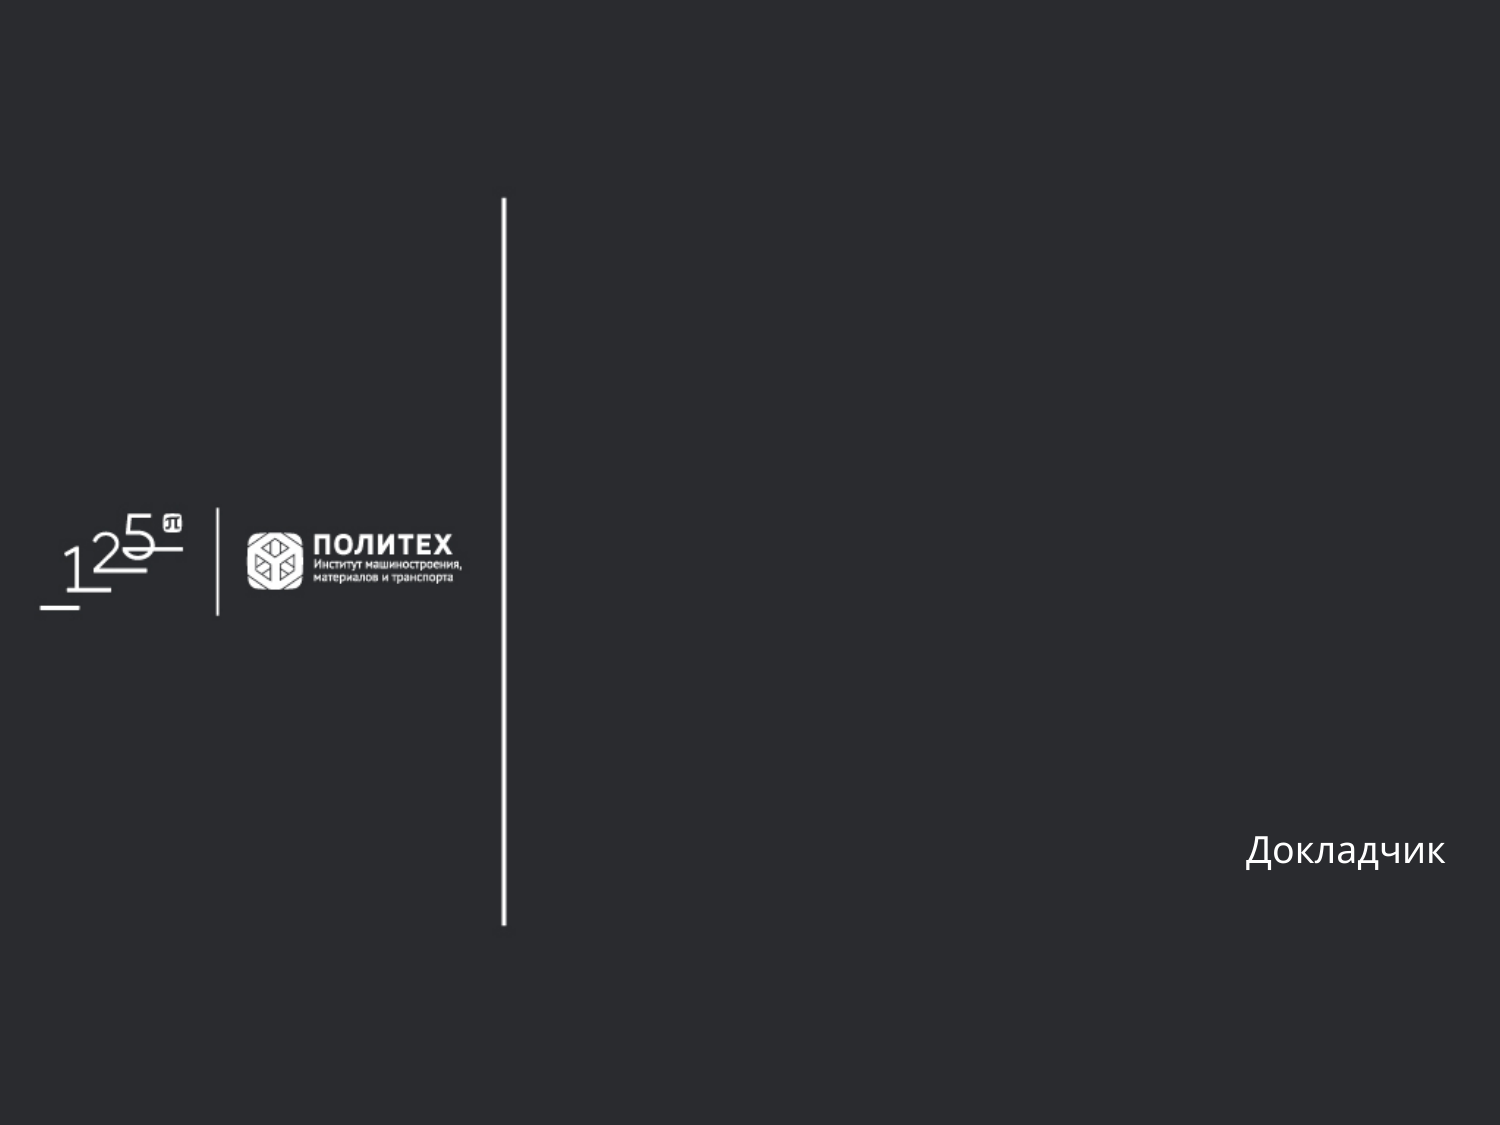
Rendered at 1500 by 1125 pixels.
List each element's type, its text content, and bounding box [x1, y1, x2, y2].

picture [0, 0, 1500, 1125]
text_box Докладчик [1134, 818, 1461, 879]
